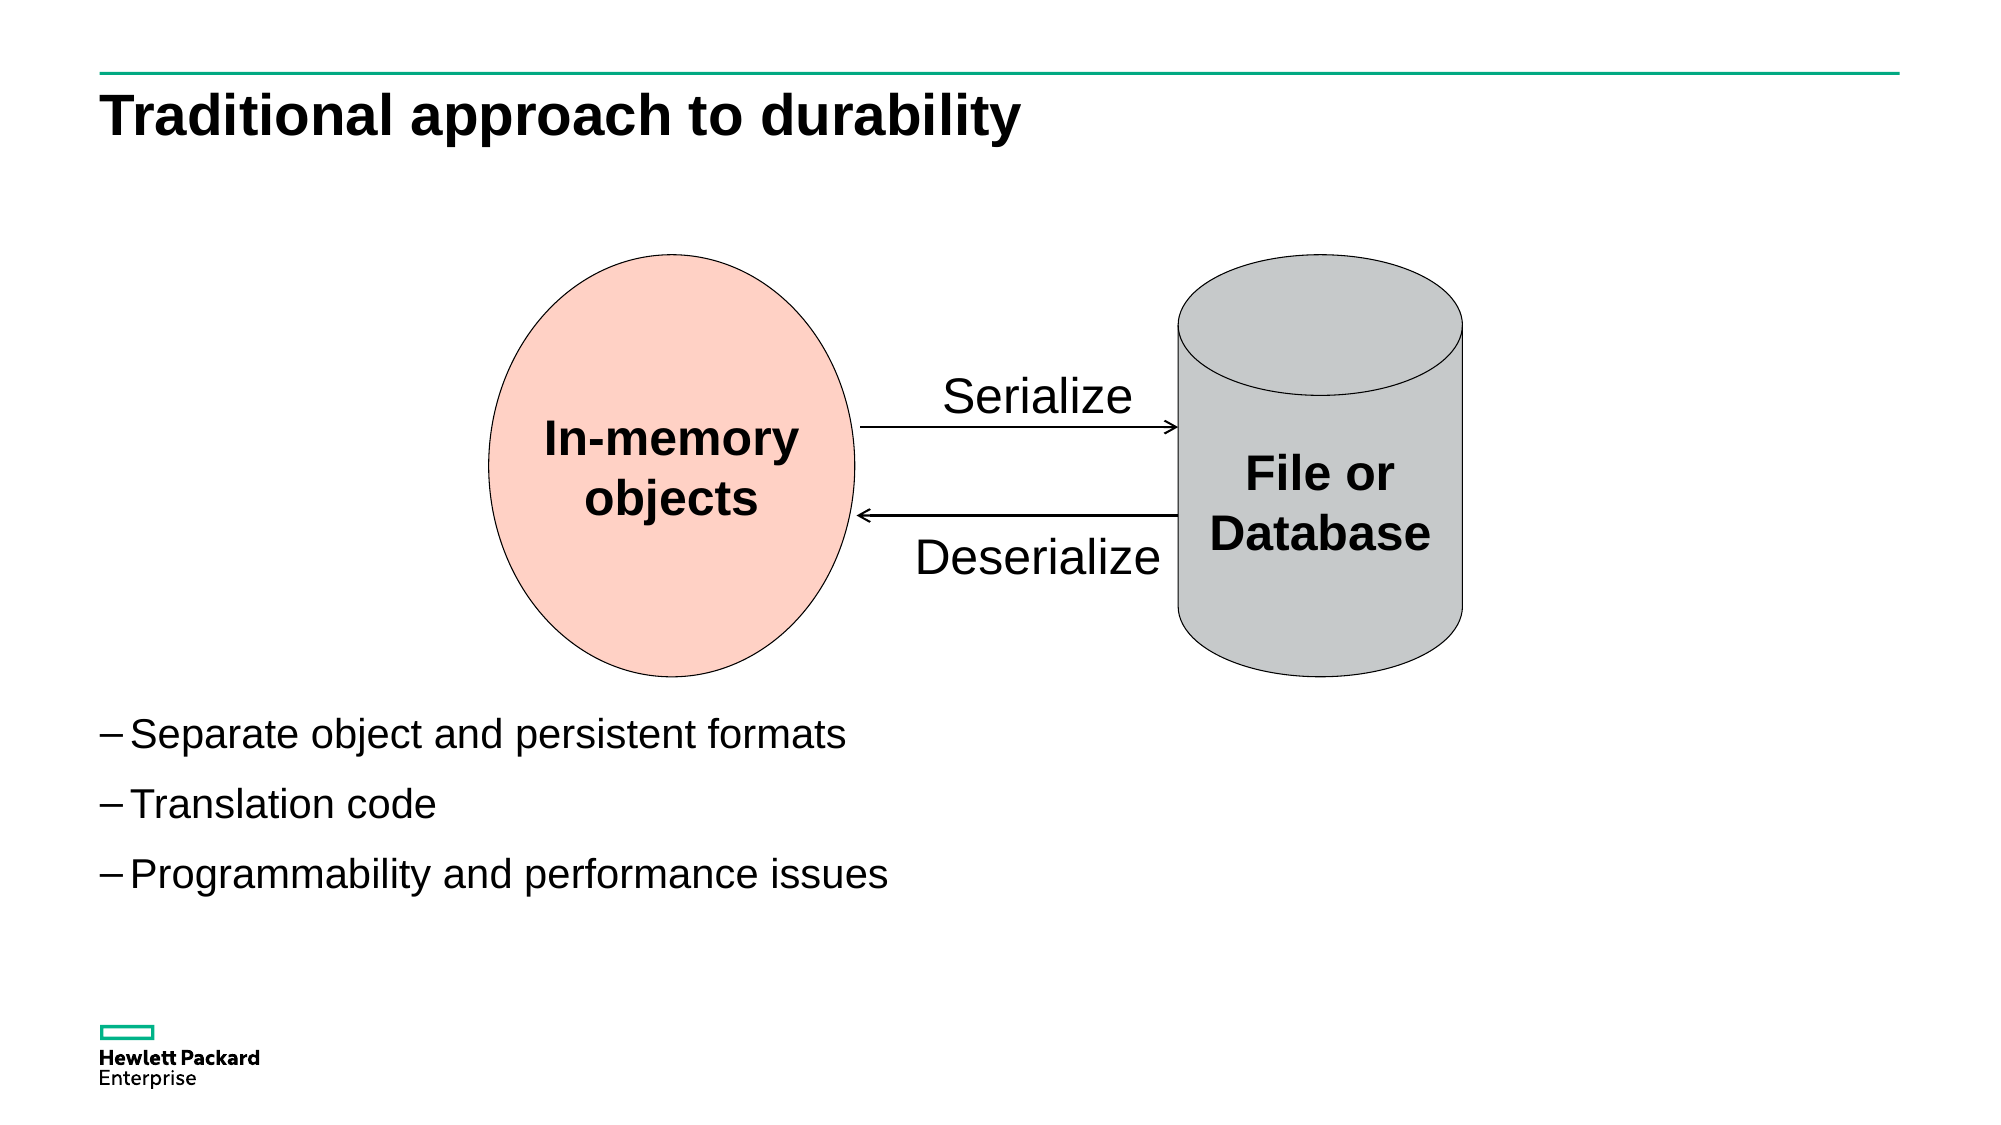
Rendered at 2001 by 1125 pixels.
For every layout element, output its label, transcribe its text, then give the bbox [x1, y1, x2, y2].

text_box In-memory objects [488, 254, 856, 678]
text_box Serialize [927, 428, 1149, 432]
title Traditional approach to durability [99, 85, 1900, 225]
text_box File or Database [1177, 254, 1463, 678]
text_box Serialize [927, 356, 1149, 426]
text_box Deserialize [899, 516, 1177, 592]
list Separate object and persistent formats Translation code Programmability and performance issues [99, 249, 1900, 1000]
